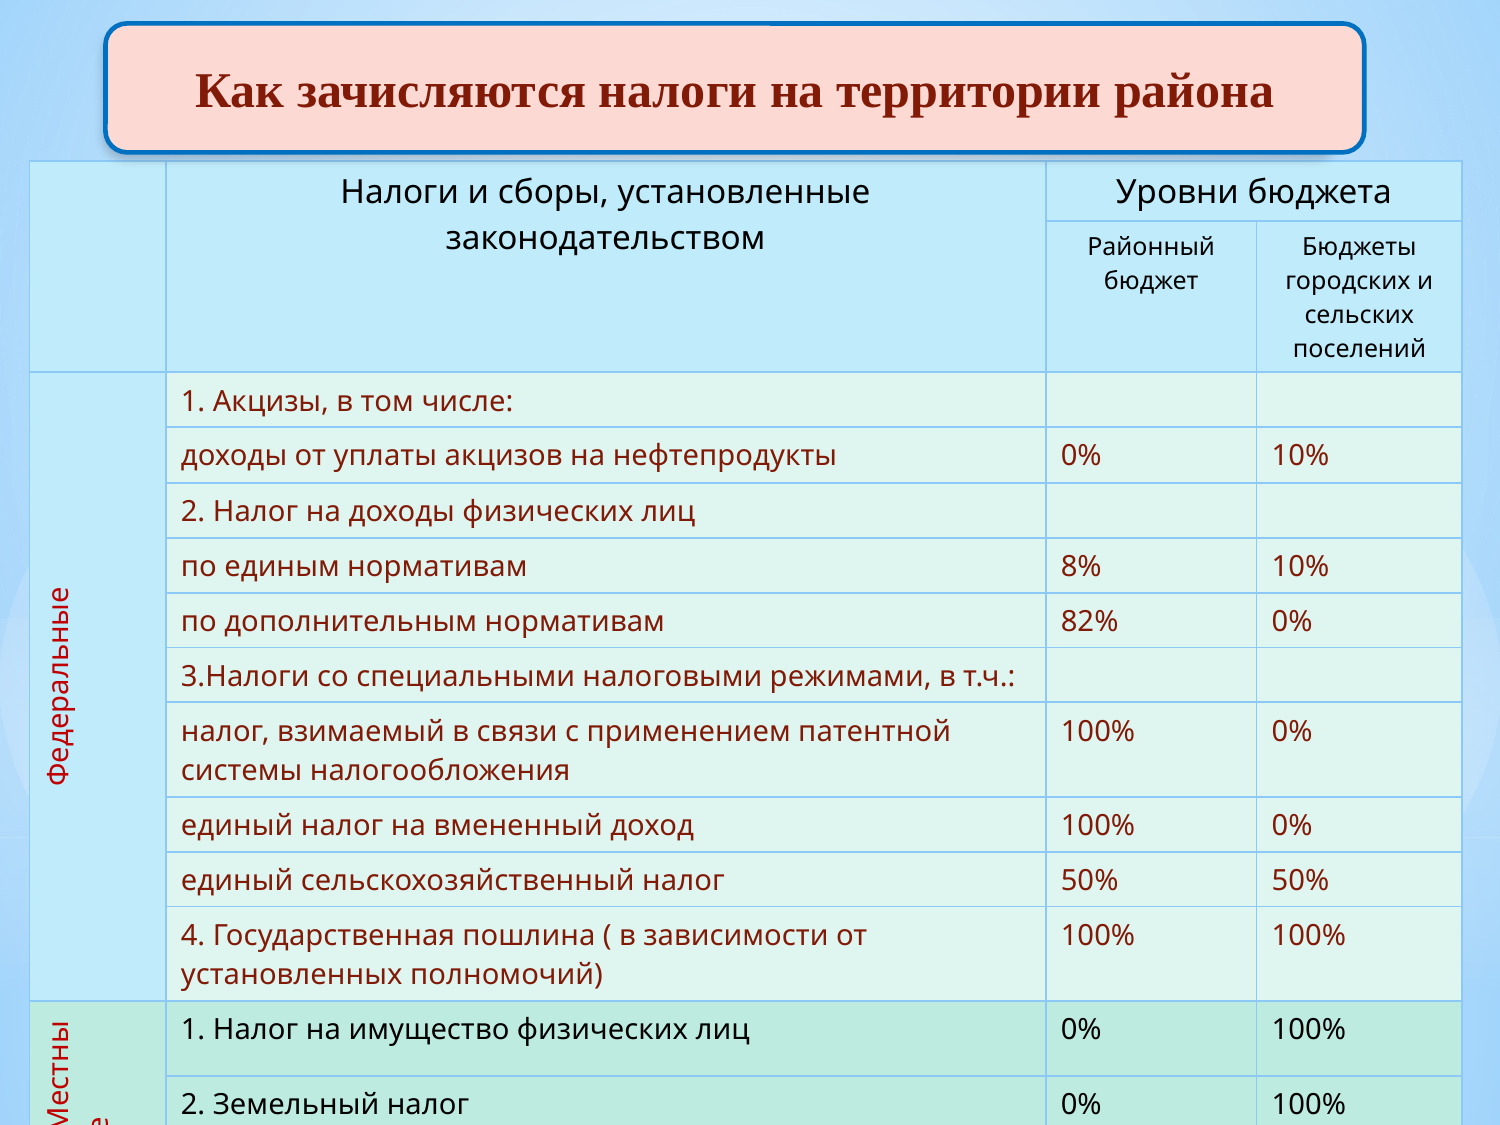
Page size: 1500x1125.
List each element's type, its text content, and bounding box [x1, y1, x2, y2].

table_cell 50% [1047, 853, 1256, 906]
table_header [30, 162, 165, 371]
table_cell 8% [1047, 539, 1256, 592]
table_cell 3.Налоги со специальными налоговыми режимами, в т.ч.: [167, 648, 1045, 701]
table_cell 50% [1257, 853, 1461, 906]
table_cell 0% [1257, 703, 1461, 796]
table_cell 0% [1047, 1002, 1256, 1075]
table_cell 100% [1257, 1077, 1461, 1125]
table_cell Местные [30, 1002, 165, 1125]
table_cell 0% [1047, 428, 1256, 482]
table_cell единый сельскохозяйственный налог [167, 853, 1045, 906]
table_cell 0% [1257, 798, 1461, 851]
table_cell 0% [1047, 1077, 1256, 1125]
table_cell 10% [1257, 428, 1461, 482]
table_cell 0% [1257, 594, 1461, 647]
table_cell [1047, 484, 1256, 537]
table_cell налог, взимаемый в связи с применением патентной системы налогообложения [167, 703, 1045, 796]
table_cell 1. Налог на имущество физических лиц [167, 1002, 1045, 1075]
table_cell [1257, 648, 1461, 701]
table_cell единый налог на вмененный доход [167, 798, 1045, 851]
table_cell 4. Государственная пошлина ( в зависимости от установленных полномочий) [167, 907, 1045, 1000]
table_header Уровни бюджета [1047, 162, 1461, 220]
table_cell [1257, 484, 1461, 537]
table_cell [1257, 373, 1461, 426]
table_cell 100% [1047, 798, 1256, 851]
table_header Налоги и сборы, установленные законодательством [167, 164, 1045, 371]
table_cell 100% [1257, 907, 1461, 1000]
text_box Как зачисляются налоги на территории района [104, 22, 1365, 154]
table_cell 10% [1257, 539, 1461, 592]
table_cell 2. Налог на доходы физических лиц [167, 484, 1045, 537]
table_cell 2. Земельный налог [167, 1077, 1045, 1125]
table_cell Районный бюджет [1047, 222, 1256, 371]
table_cell Бюджеты городских и сельских поселений [1257, 222, 1461, 371]
table_cell [1047, 648, 1256, 701]
table_cell 100% [1047, 907, 1256, 1000]
table_cell [1047, 373, 1256, 426]
table_cell по дополнительным нормативам [167, 594, 1045, 647]
table_cell по единым нормативам [167, 539, 1045, 592]
table_cell Федеральные [30, 373, 165, 1000]
table_cell 82% [1047, 594, 1256, 647]
table_cell 100% [1257, 1002, 1461, 1075]
table_cell 1. Акцизы, в том числе: [167, 373, 1045, 426]
table_cell 100% [1047, 703, 1256, 796]
table_cell доходы от уплаты акцизов на нефтепродукты [167, 428, 1045, 482]
